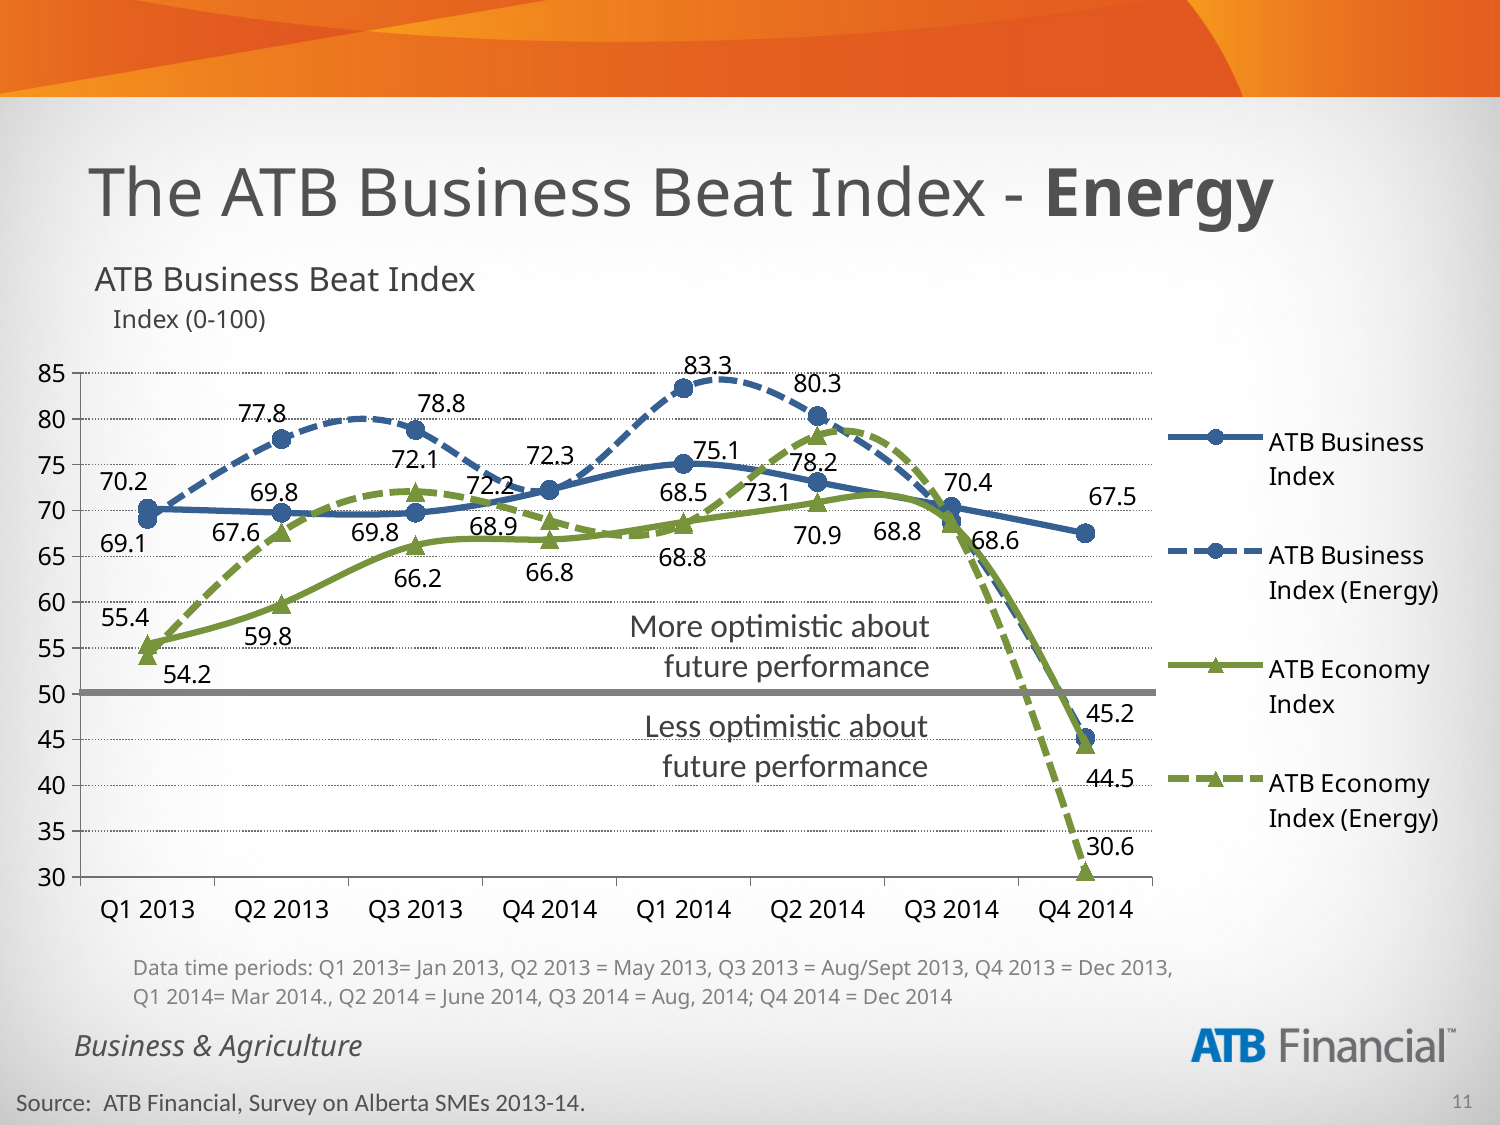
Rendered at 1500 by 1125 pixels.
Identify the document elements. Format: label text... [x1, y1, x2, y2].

chart [1, 341, 1451, 948]
picture [0, 0, 1500, 1125]
text_box Source: ATB Financial, Survey on Alberta SMEs 2013-14. [1, 1078, 1205, 1124]
text_box ATB Business Beat Index [79, 250, 1025, 292]
text_box Index (0-100) [98, 295, 288, 333]
text_box Data time periods: Q1 2013= Jan 2013, Q2 2013 = May 2013, Q3 2013 = Aug/Sept 2013, Q4 2013 = Dec 2013, Q1 2014= Mar 2014., Q2 2014 = June 2014, Q3 2014 = Aug, 2014; Q4 2014 = Dec 2014 [118, 960, 1255, 995]
text_box The ATB Business Beat Index - Energy [73, 142, 1469, 237]
